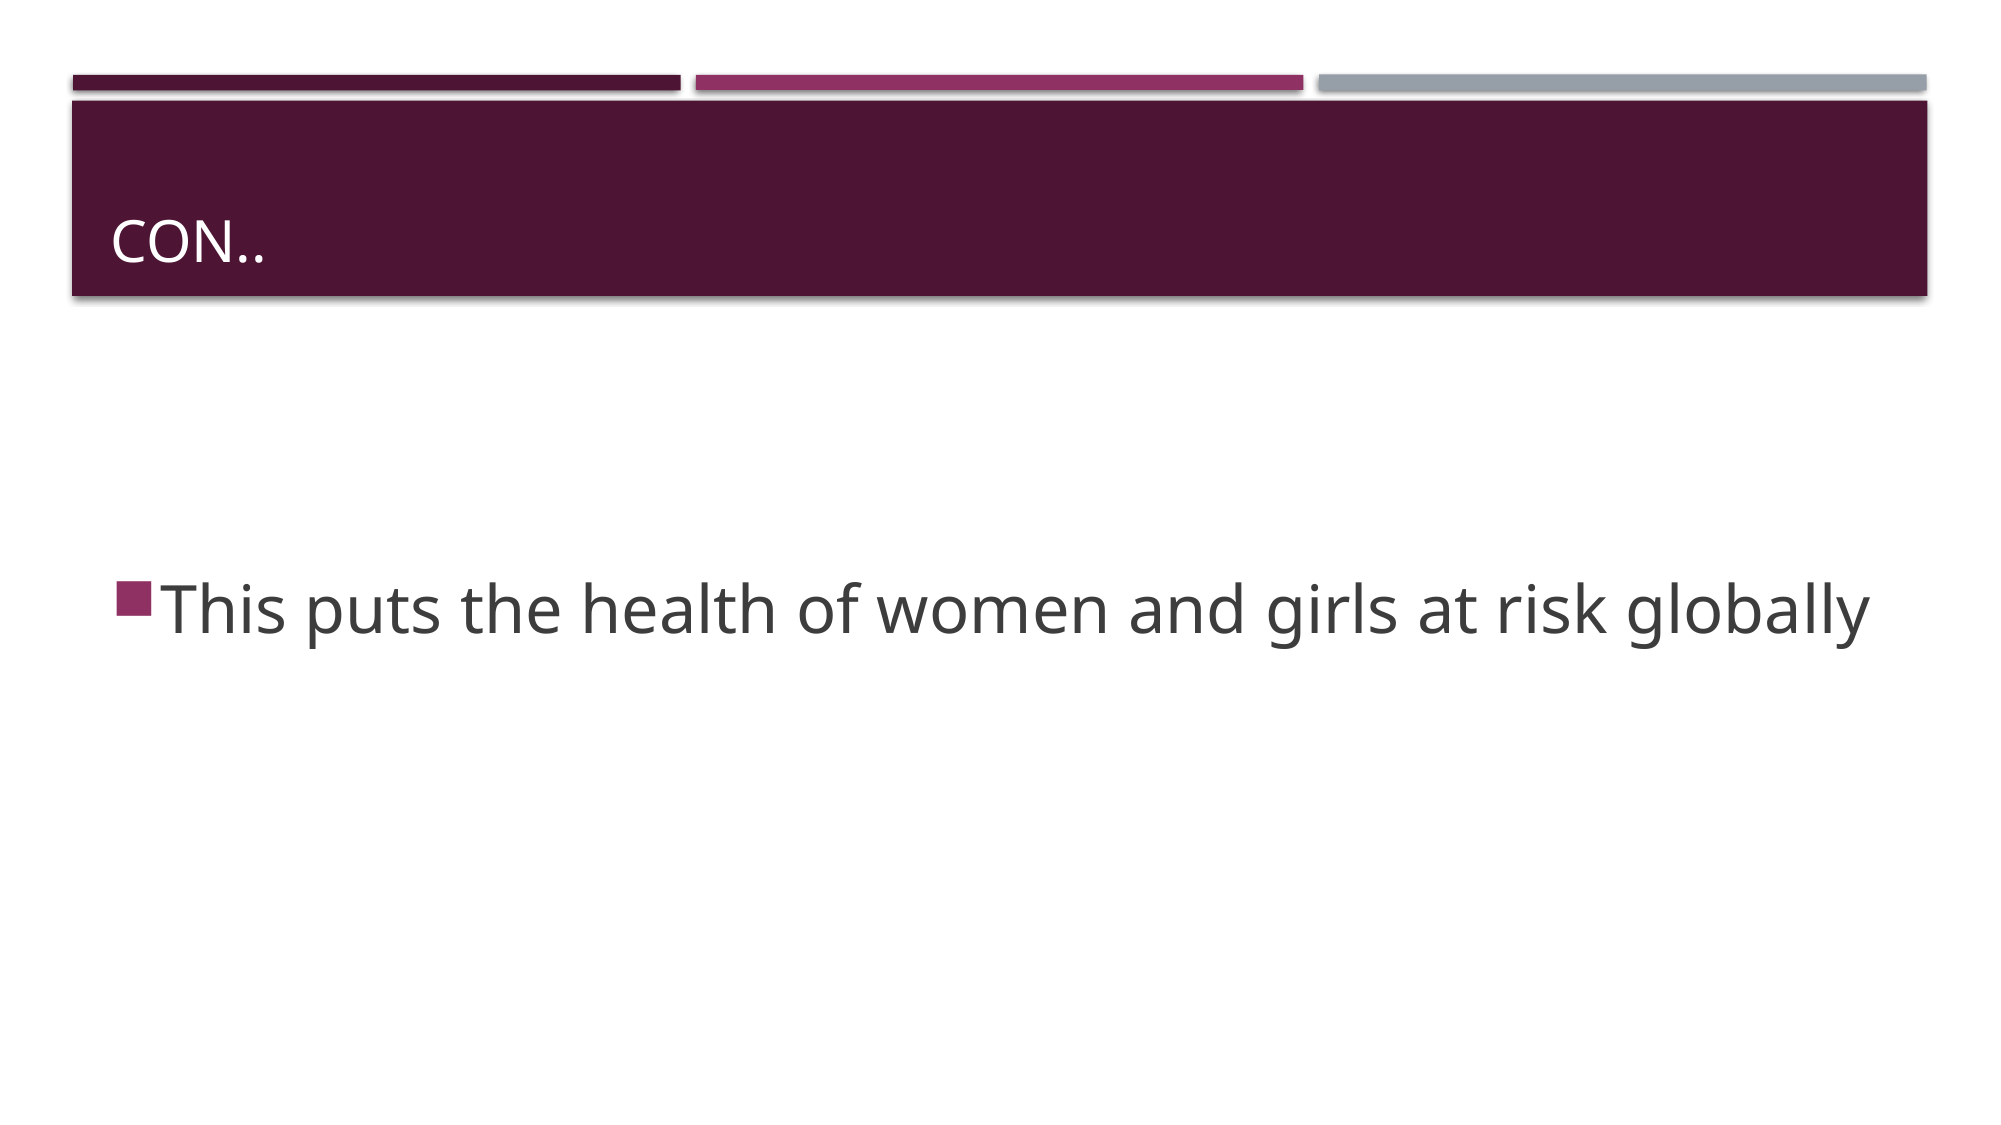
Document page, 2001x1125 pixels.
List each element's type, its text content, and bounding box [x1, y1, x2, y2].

title Con.. [95, 115, 1905, 282]
list This puts the health of women and girls at risk globally [95, 357, 1905, 962]
